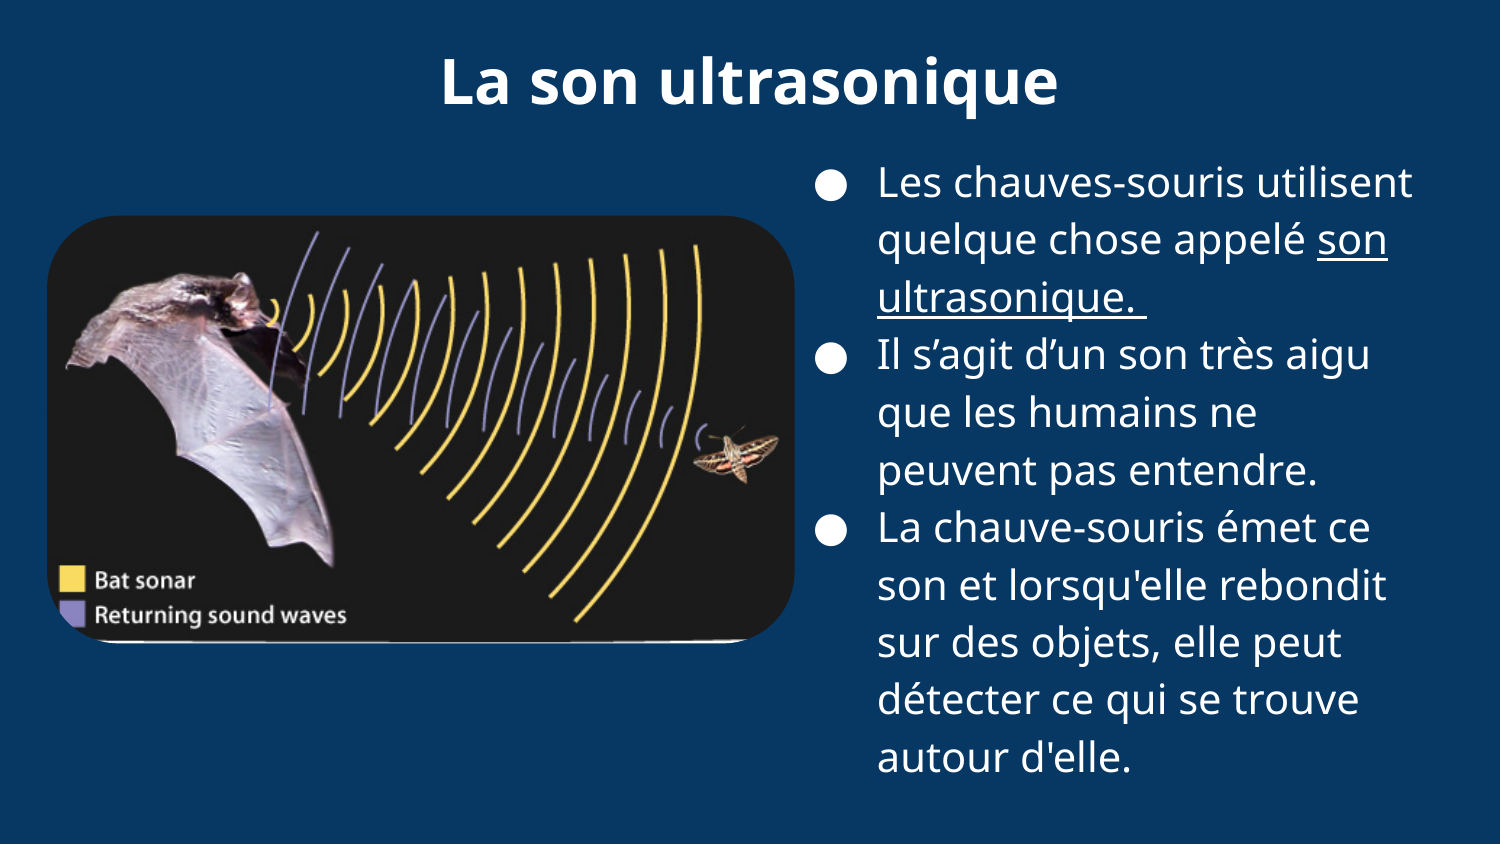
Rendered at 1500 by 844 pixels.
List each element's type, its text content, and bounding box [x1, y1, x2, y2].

text_box [47, 215, 795, 644]
text_box La son ultrasonique [64, 26, 1436, 132]
title Les chauves-souris utilisent quelque chose appelé son ultrasonique. Il s’agit d’un son très aigu que les humains ne peuvent pas entendre. La chauve-souris émet ce son et lorsqu'elle rebondit sur des objets, elle peut détecter ce qui se trouve autour d'elle. [794, 133, 1420, 786]
